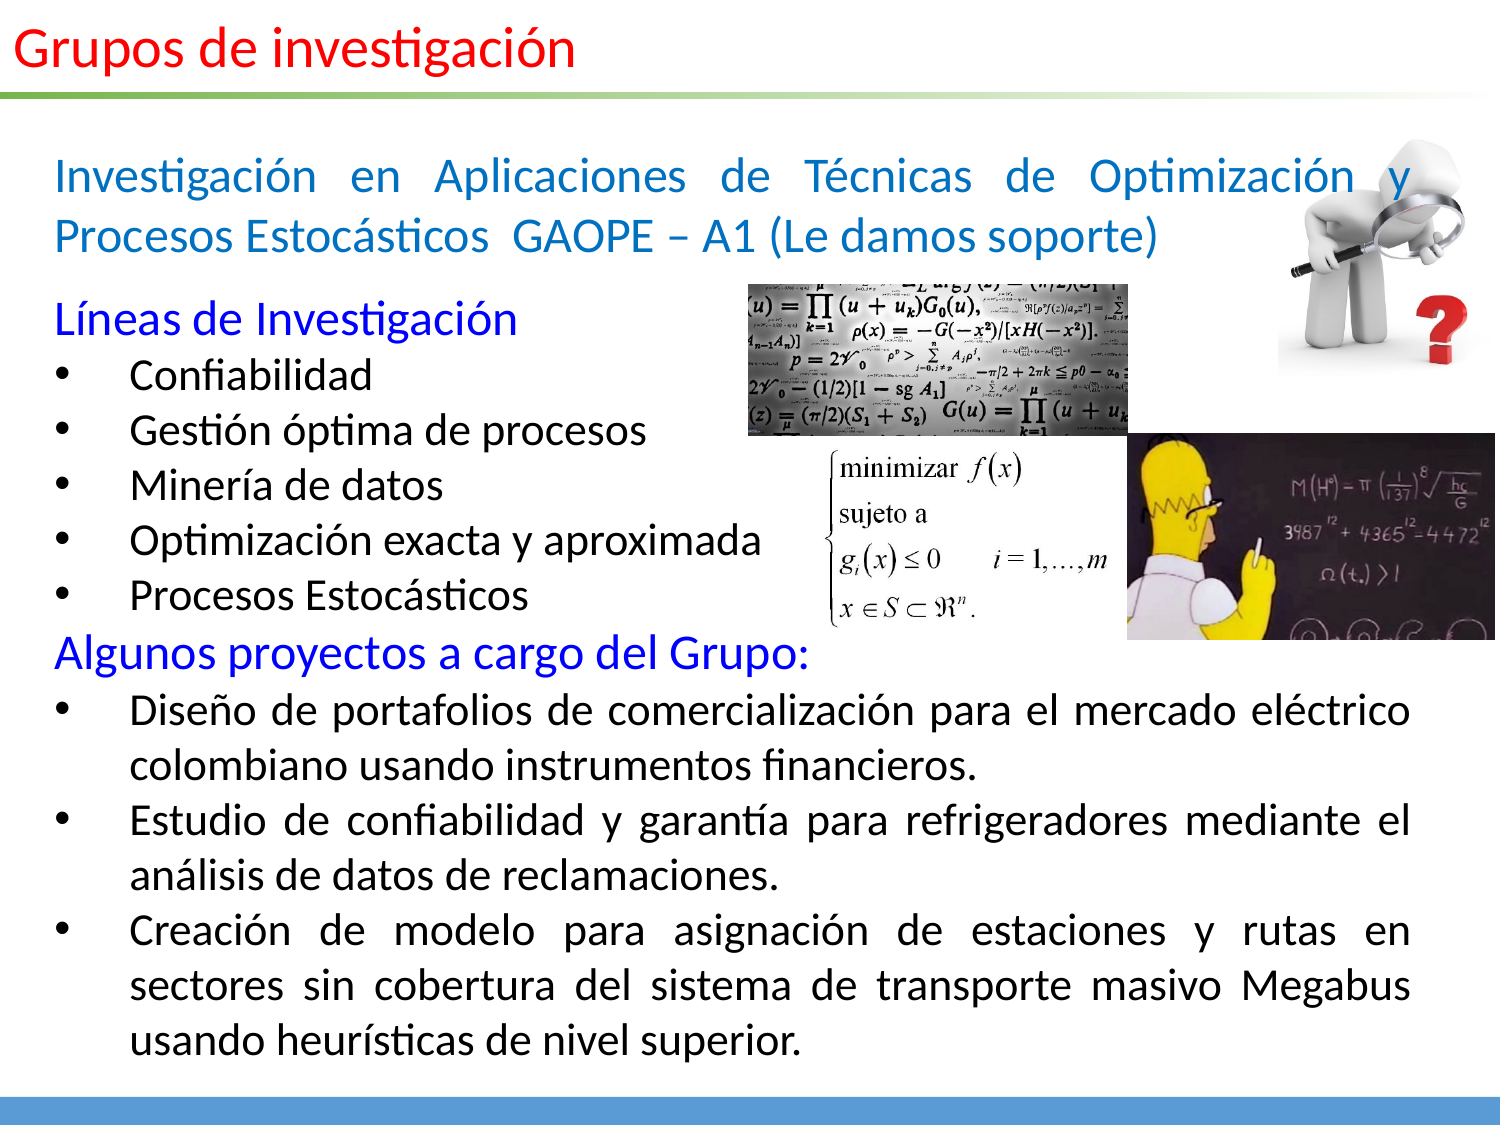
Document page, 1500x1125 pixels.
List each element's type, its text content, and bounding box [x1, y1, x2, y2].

picture [1278, 105, 1500, 406]
picture [819, 441, 1114, 636]
text_box [0, 92, 1500, 100]
text_box [0, 1096, 1500, 1125]
text_box Investigación en Aplicaciones de Técnicas de Optimización y Procesos Estocásticos GAOPE – A1 (Le damos soporte) Líneas de Investigación Confiabilidad Gestión óptima de procesos Minería de datos Optimización exacta y aproximada Procesos Estocásticos Algunos proyectos a cargo del Grupo: Diseño de portafolios de comercialización para el mercado eléctrico colombiano usando instrumentos financieros. Estudio de confiabilidad y garantía para refrigeradores mediante el análisis de datos de reclamaciones. Creación de modelo para asignación de estaciones y rutas en sectores sin cobertura del sistema de transporte masivo Megabus usando heurísticas de nivel superior. [39, 135, 1428, 1073]
title Grupos de investigación [0, 1, 1499, 92]
picture [748, 284, 1496, 640]
